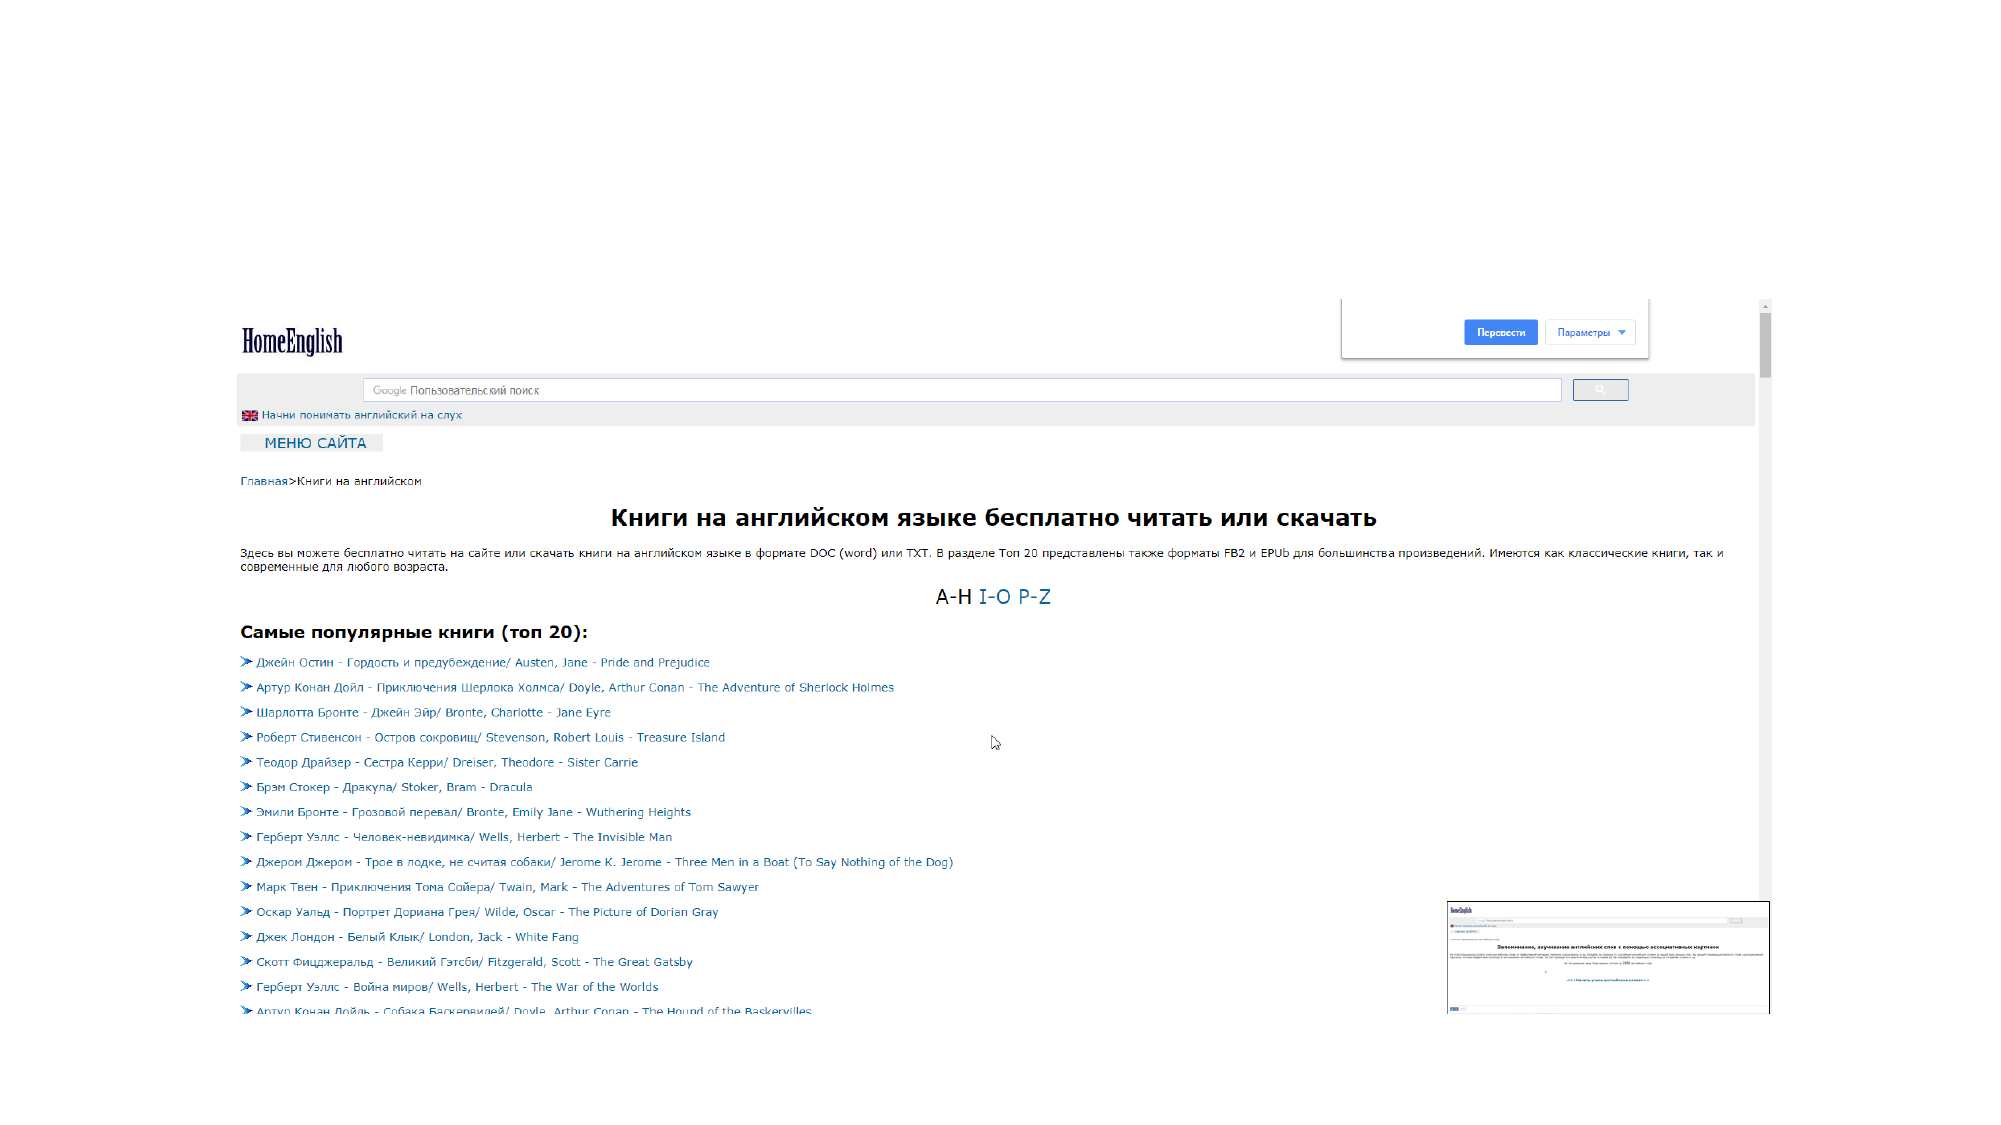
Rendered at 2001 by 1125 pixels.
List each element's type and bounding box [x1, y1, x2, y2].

list [228, 299, 1772, 1014]
